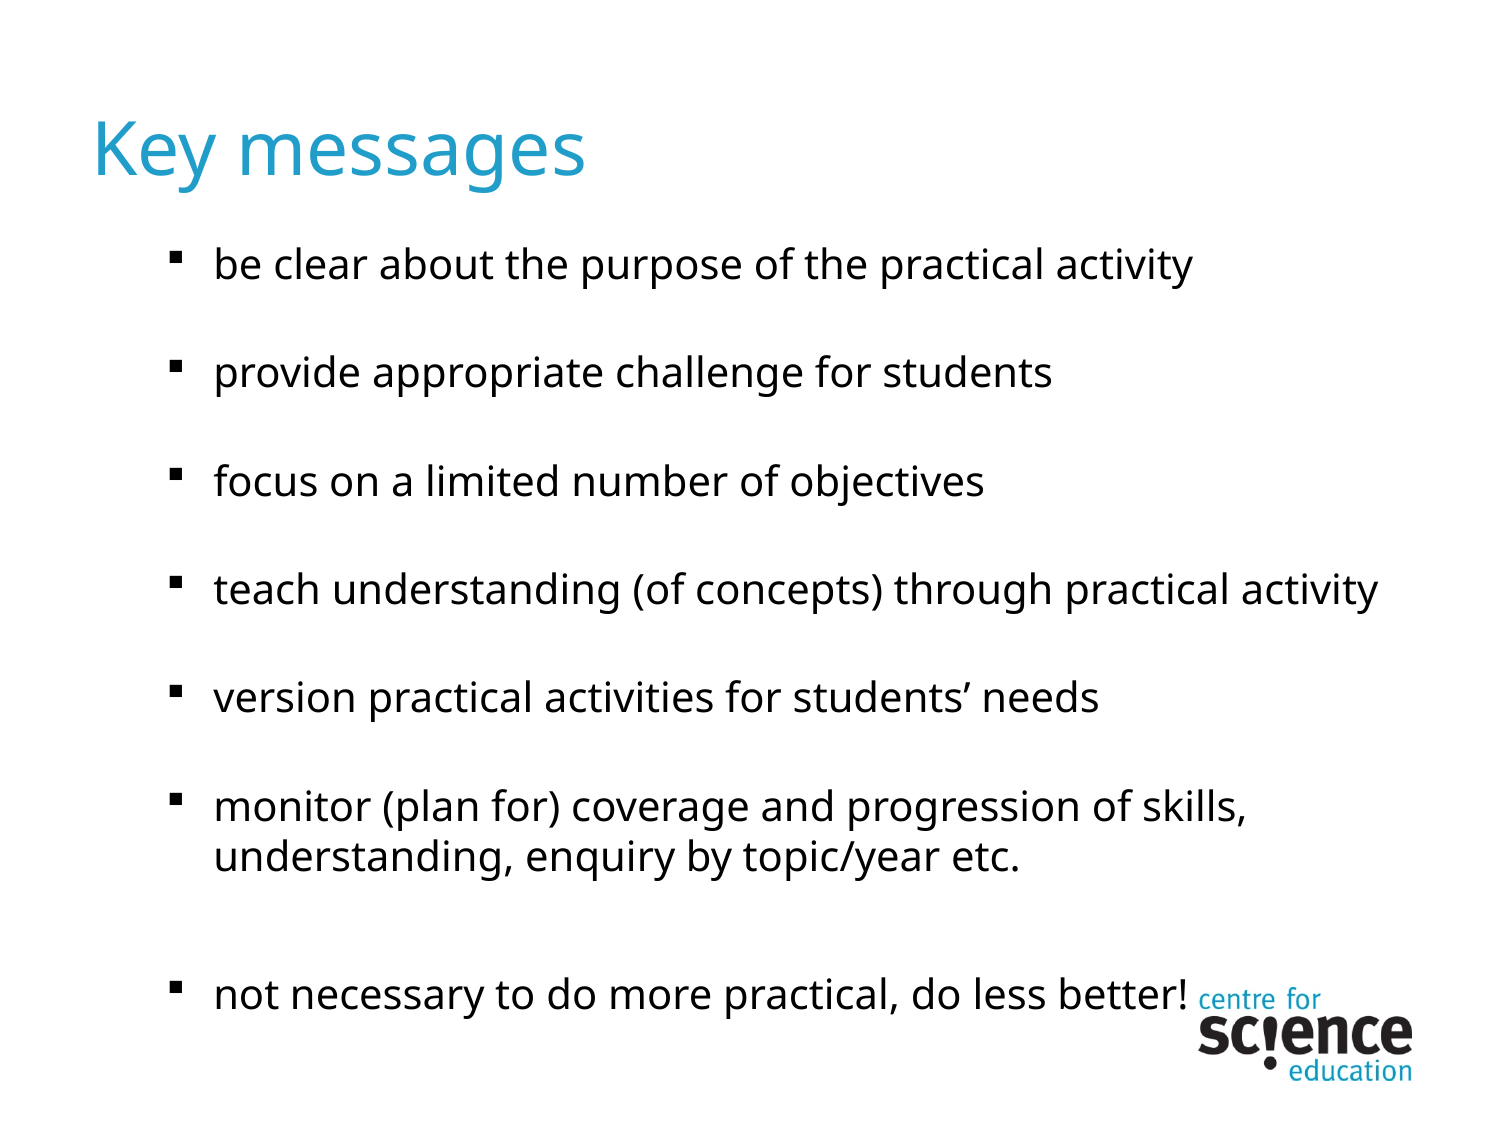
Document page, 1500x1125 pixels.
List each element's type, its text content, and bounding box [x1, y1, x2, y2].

title Key messages [76, 54, 1412, 230]
list be clear about the purpose of the practical activity provide appropriate challenge for students focus on a limited number of objectives teach understanding (of concepts) through practical activity version practical activities for students’ needs monitor (plan for) coverage and progression of skills, understanding, enquiry by topic/year etc. not necessary to do more practical, do less better! [76, 230, 1412, 906]
picture [1198, 987, 1412, 1081]
